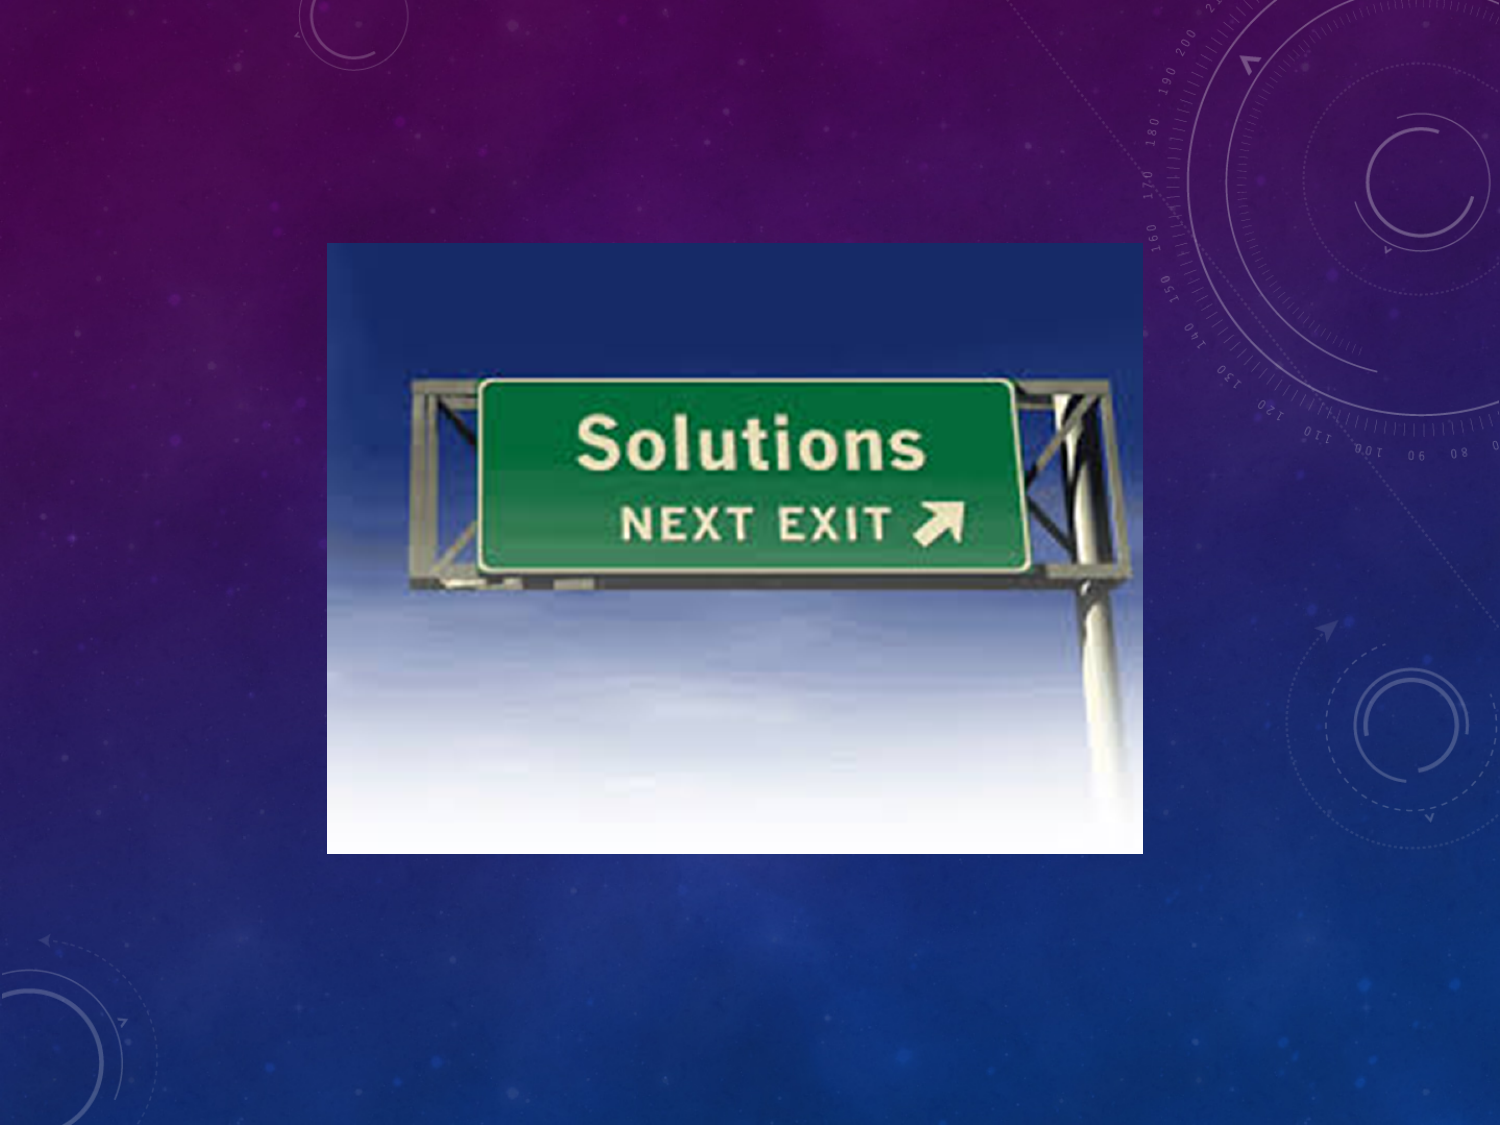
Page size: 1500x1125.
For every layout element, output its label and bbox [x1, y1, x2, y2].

list [326, 243, 1143, 854]
picture [0, 0, 1500, 1125]
